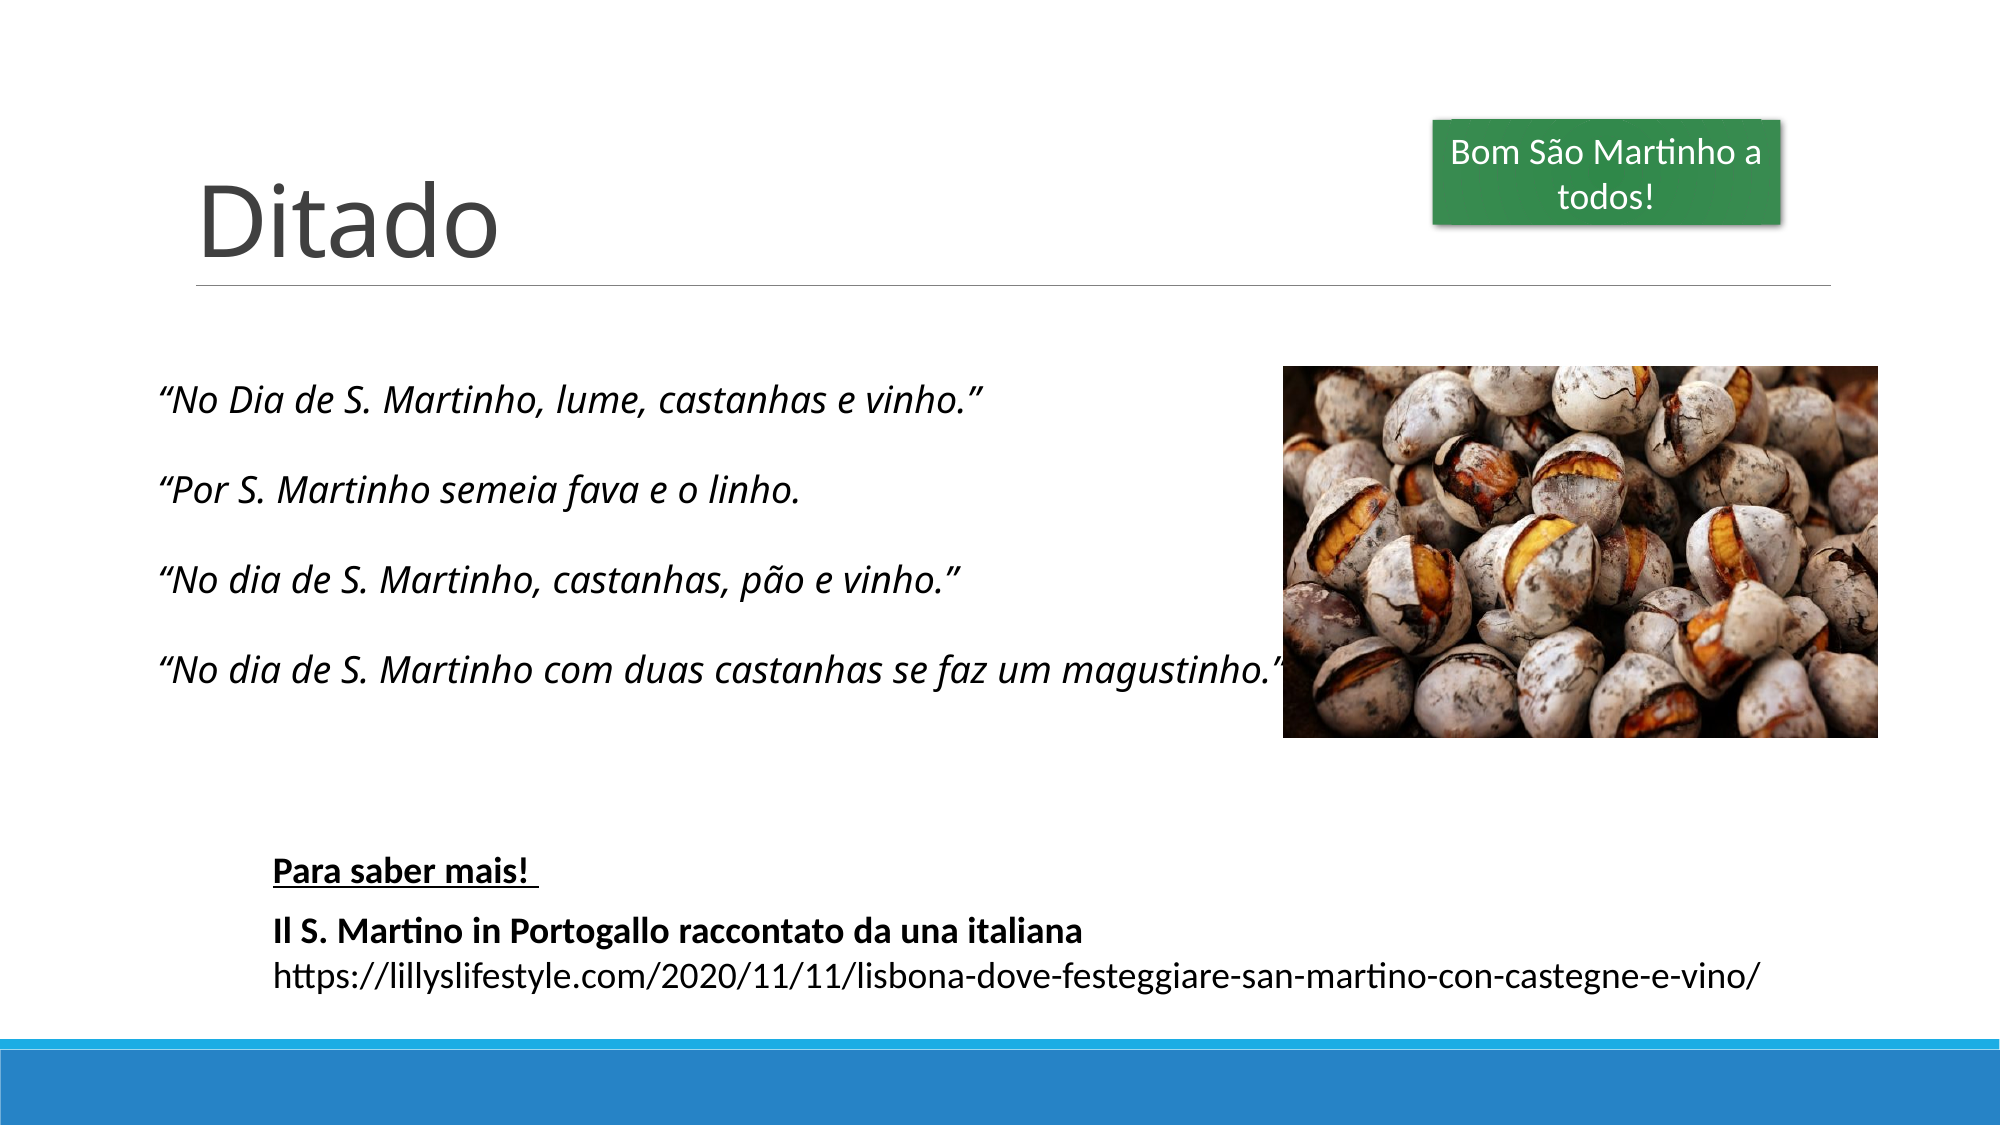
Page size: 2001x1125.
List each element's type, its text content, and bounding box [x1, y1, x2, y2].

picture [1283, 365, 1878, 739]
title Ditado [180, 47, 1830, 285]
text_box Para saber mais! 👩🏻‍🏫 [258, 838, 637, 899]
text_box “No Dia de S. Martinho, lume, castanhas e vinho.” “Por S. Martinho semeia fava e o linho. “No dia de S. Martinho, castanhas, pão e vinho.” “No dia de S. Martinho com duas castanhas se faz um magustinho.” [143, 368, 1281, 699]
text_box Il S. Martino in Portogallo raccontato da una italiana https://lillyslifestyle.com/2020/11/11/lisbona-dove-festeggiare-san-martino-con-castegne-e-vino/ [258, 898, 1830, 1004]
